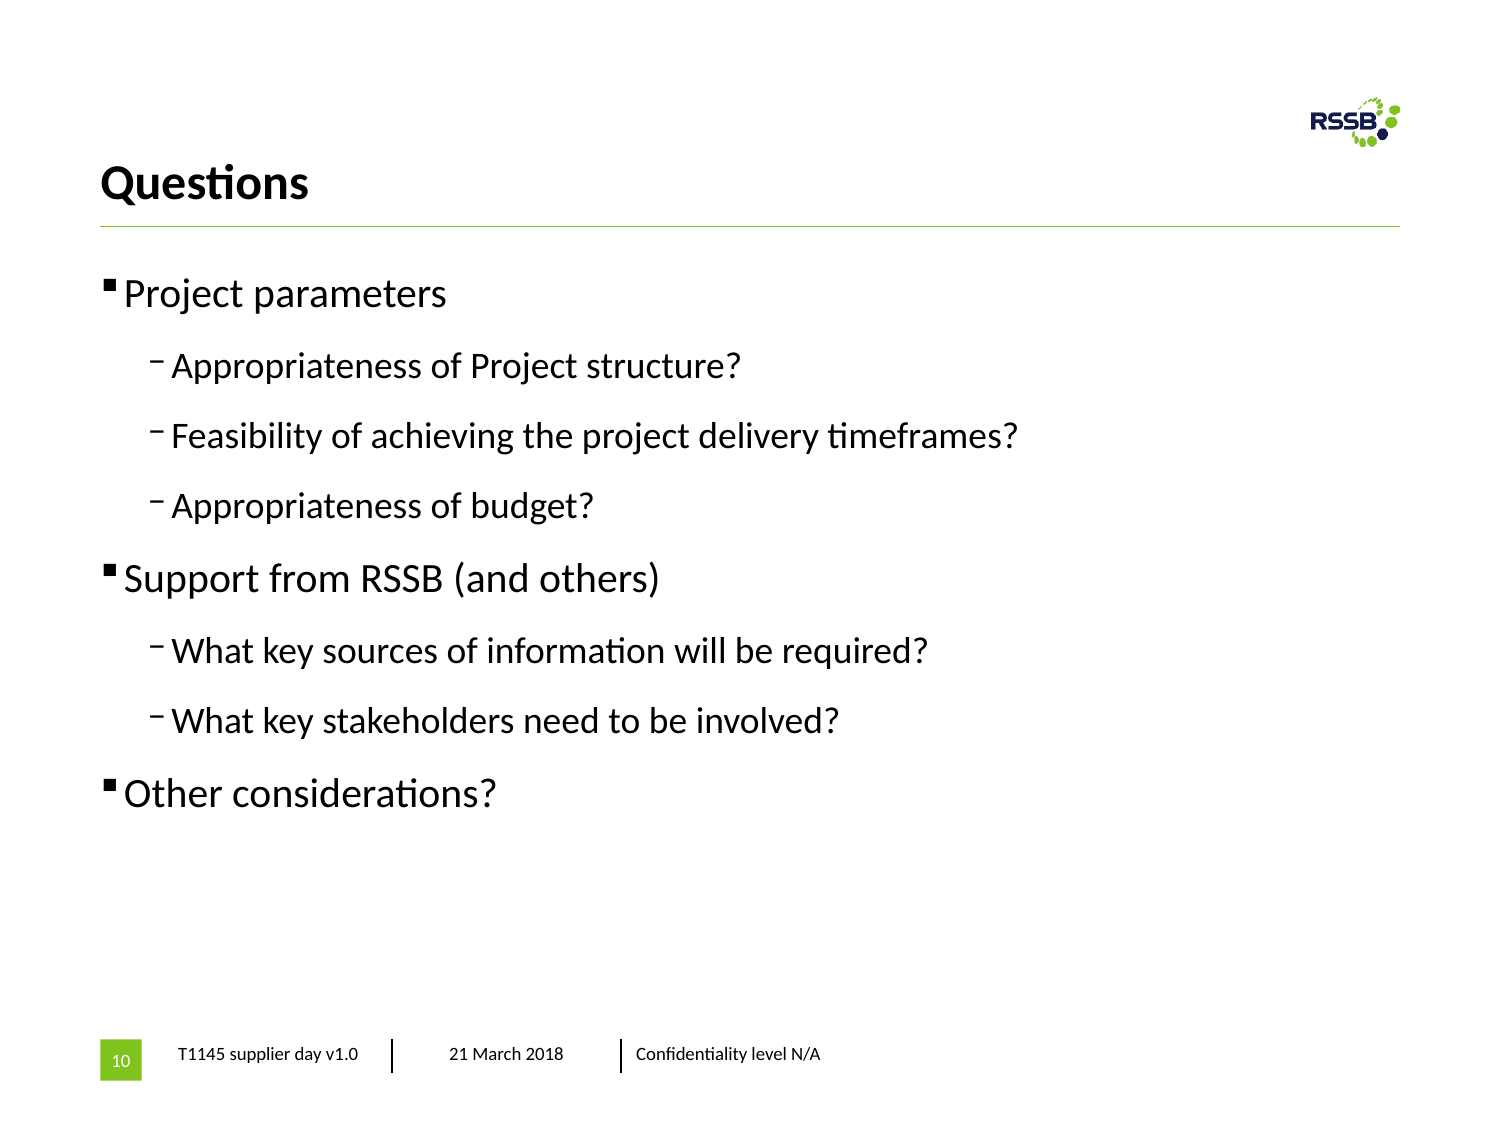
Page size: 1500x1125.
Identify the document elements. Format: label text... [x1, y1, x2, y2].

title Questions [100, 75, 1400, 210]
slide_number 10 [100, 1039, 142, 1081]
list Project parameters Appropriateness of Project structure? Feasibility of achieving the project delivery timeframes? Appropriateness of budget? Support from RSSB (and others) What key sources of information will be required? What key stakeholders need to be involved? Other considerations? [100, 265, 1400, 980]
